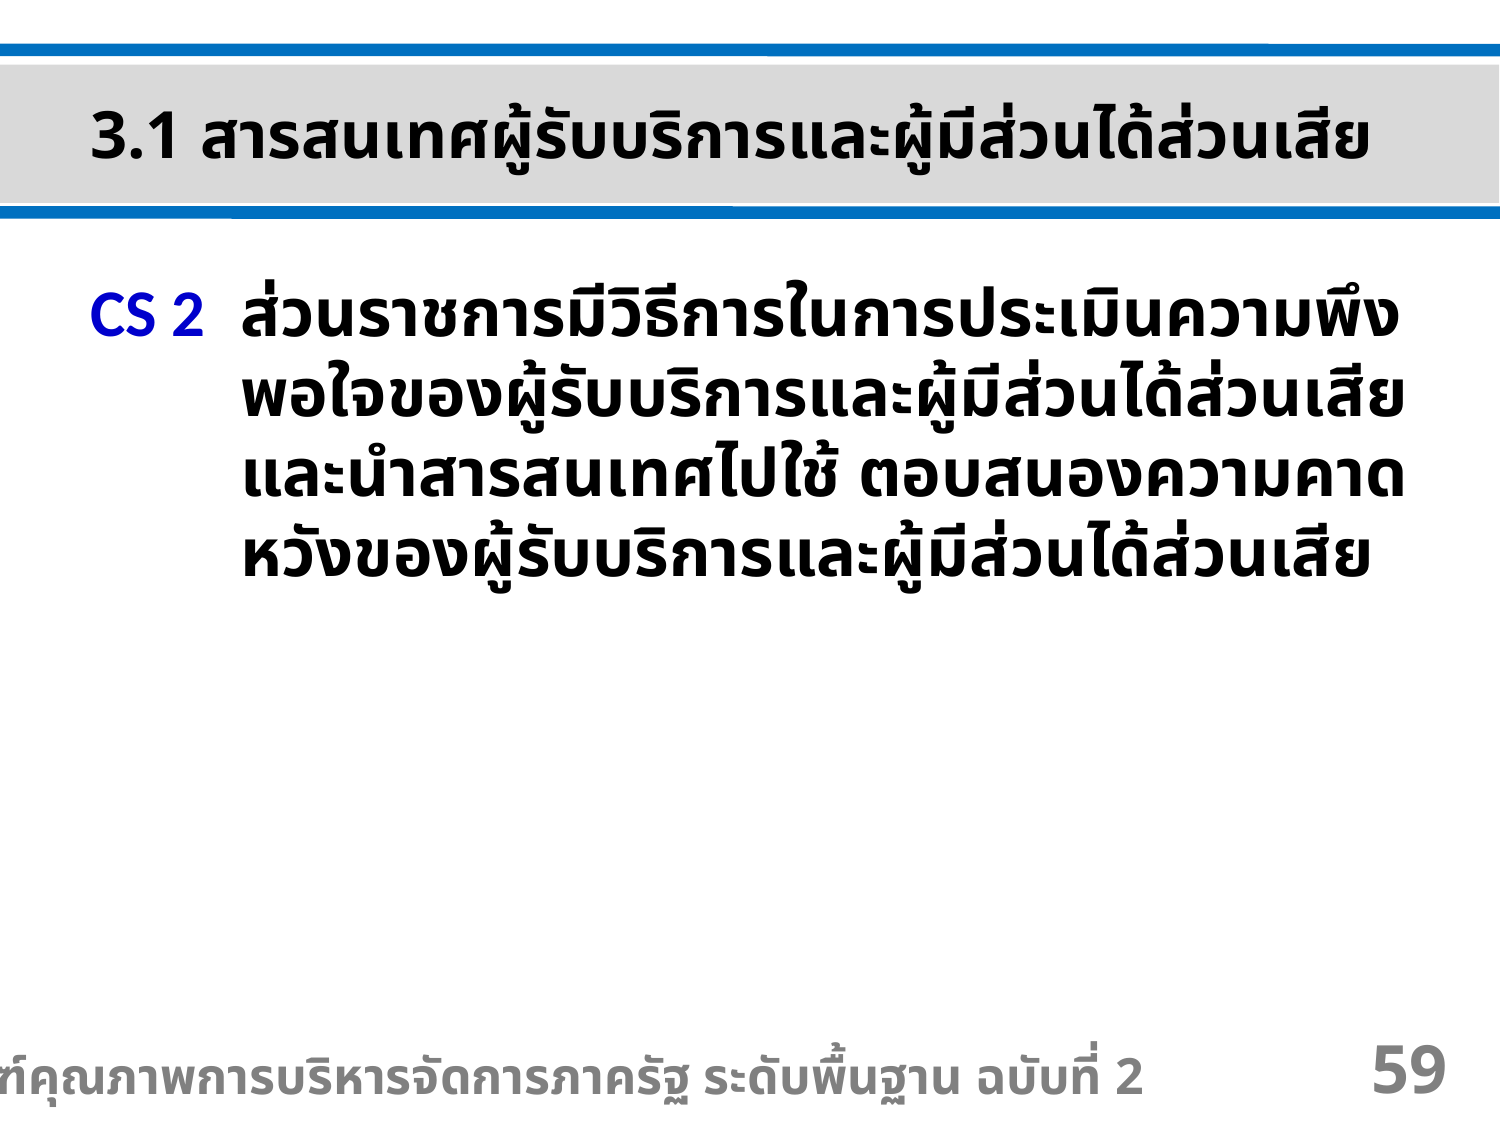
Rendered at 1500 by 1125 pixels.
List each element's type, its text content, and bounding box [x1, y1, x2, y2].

list CS 2 ส่วนราชการมีวิธีการในการประเมินความพึงพอใจของผู้รับบริการและผู้มีส่วนได้ส่วนเสีย และนำสารสนเทศไปใช้ ตอบสนองความคาดหวังของผู้รับบริการและผู้มีส่วนได้ส่วนเสีย [75, 262, 1425, 988]
list 3.1 สารสนเทศผู้รับบริการและผู้มีส่วนได้ส่วนเสีย [75, 77, 1438, 188]
slide_number 59 [1173, 1042, 1463, 1103]
text_box เกณฑ์คุณภาพการบริหารจัดการภาครัฐ ระดับพื้นฐาน ฉบับที่ 2 [0, 1036, 1173, 1112]
